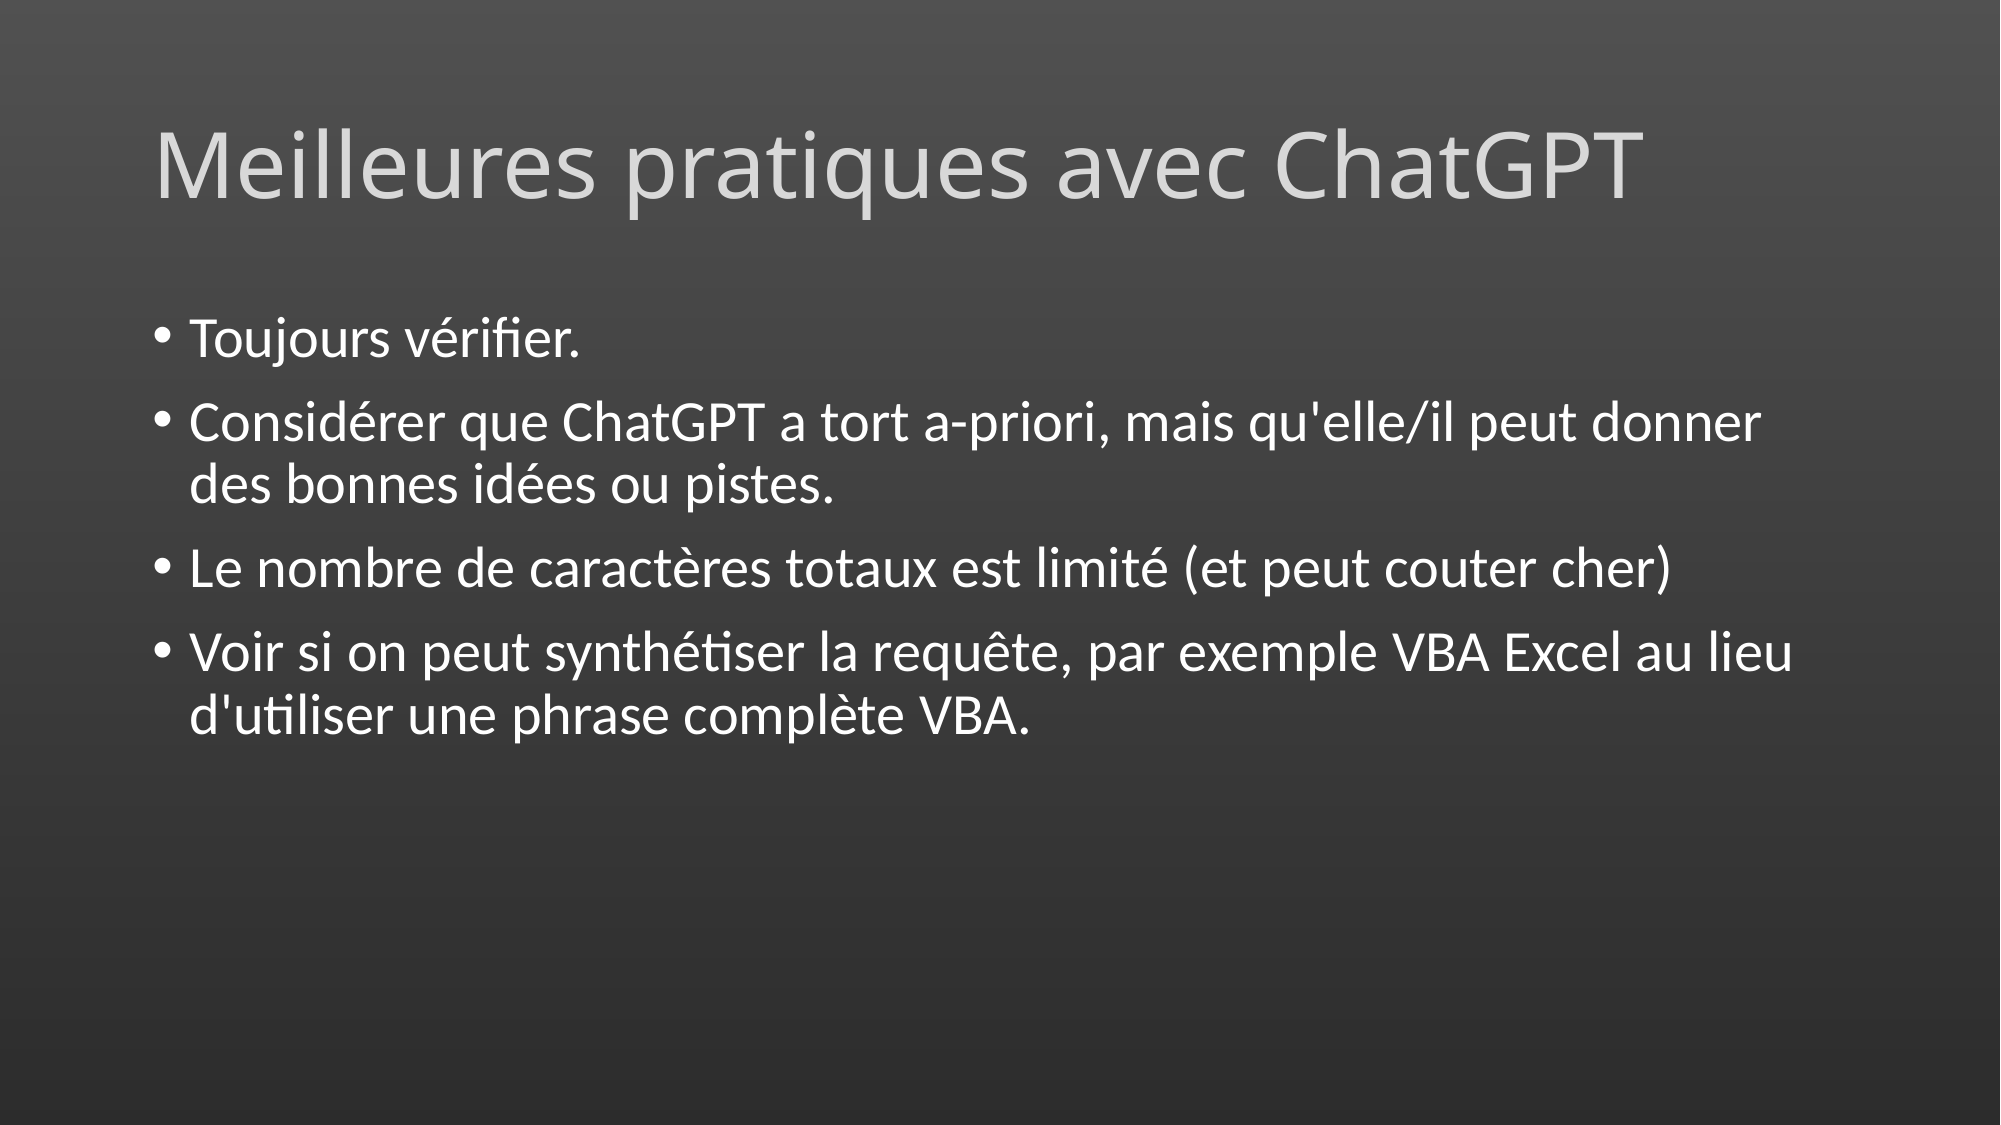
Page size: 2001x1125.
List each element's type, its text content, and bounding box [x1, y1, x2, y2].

title Meilleures pratiques avec ChatGPT [137, 59, 1863, 278]
list Toujours vérifier. Considérer que ChatGPT a tort a-priori, mais qu'elle/il peut donner des bonnes idées ou pistes. Le nombre de caractères totaux est limité (et peut couter cher) Voir si on peut synthétiser la requête, par exemple VBA Excel au lieu d'utiliser une phrase complète VBA. [137, 299, 1863, 1014]
